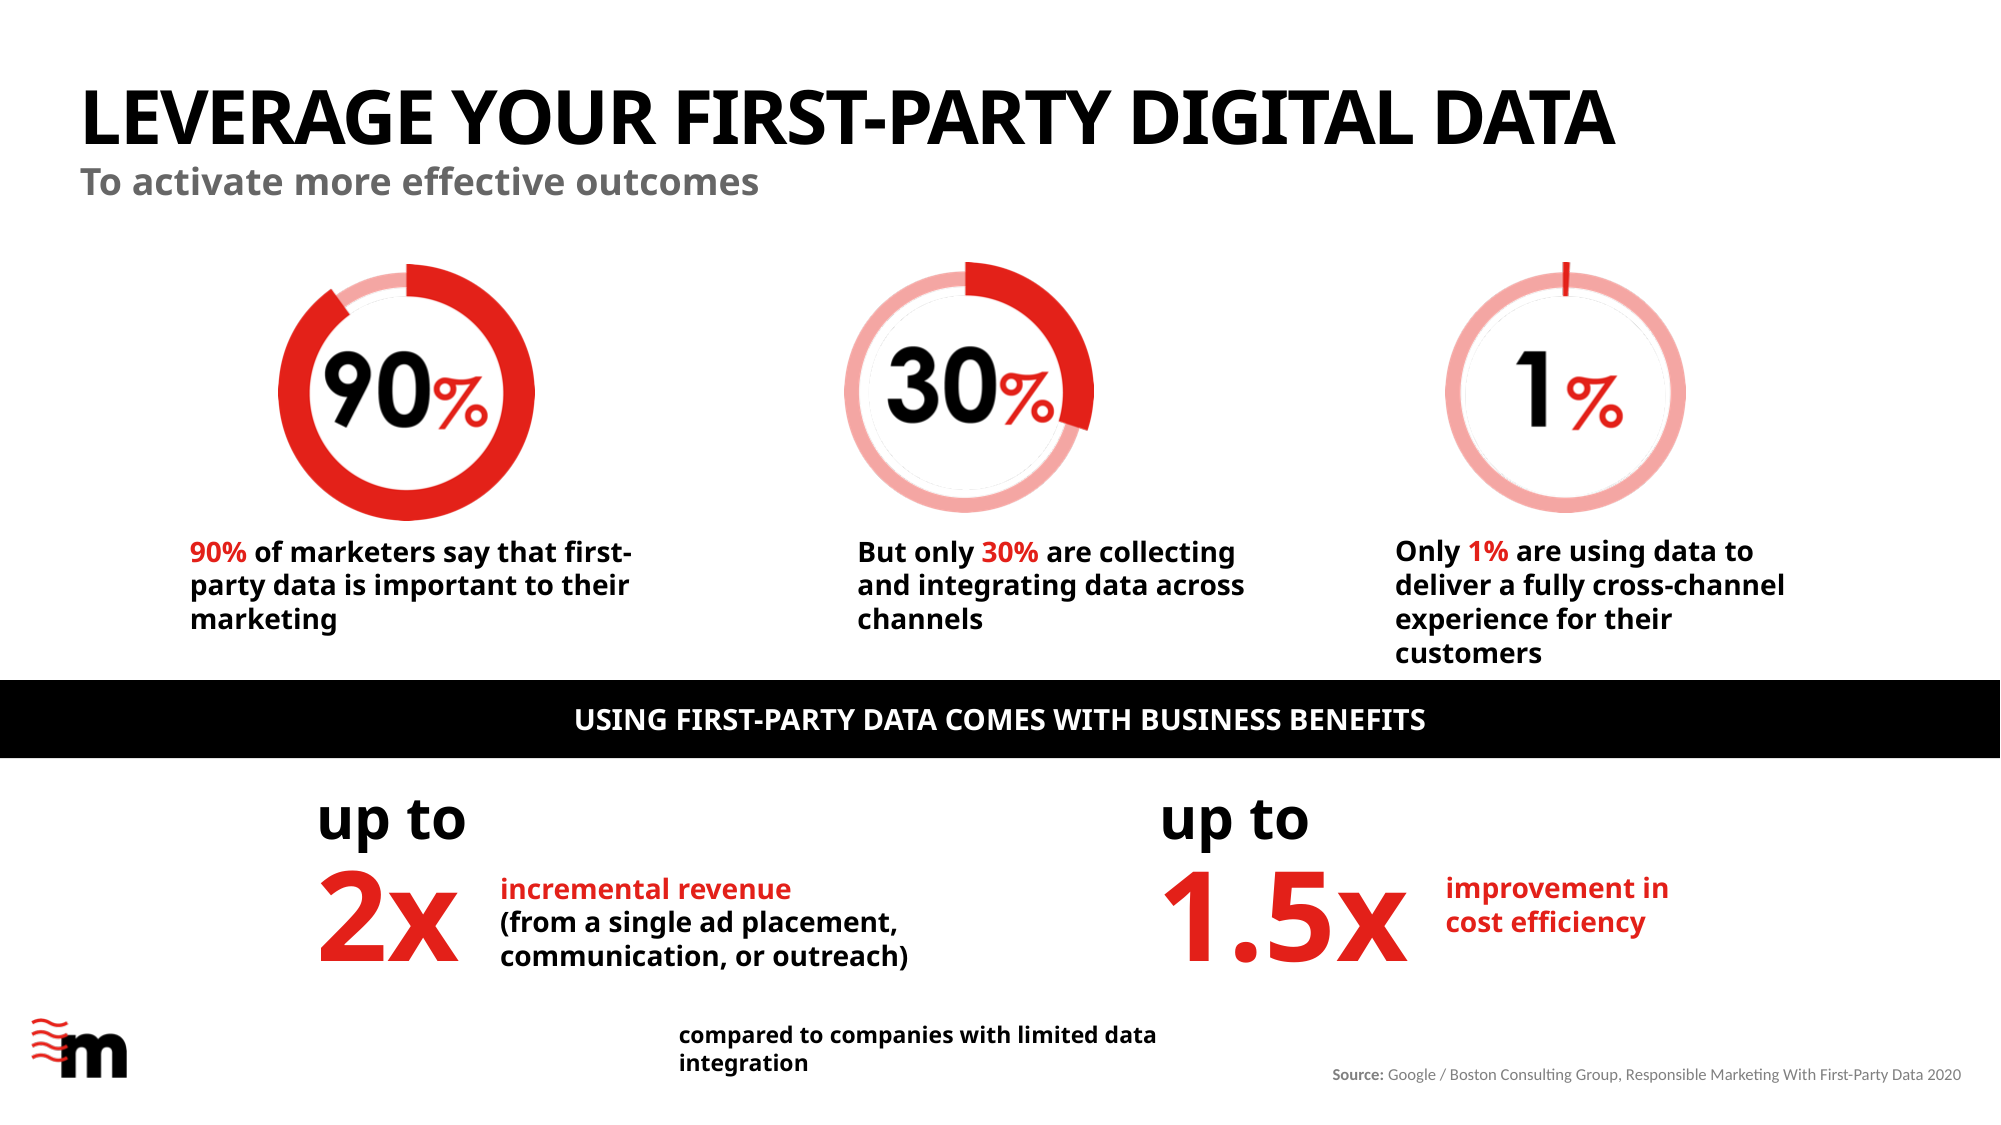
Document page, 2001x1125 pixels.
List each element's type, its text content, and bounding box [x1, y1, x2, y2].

title LEVERAGE YOUR FIRST-PARTY DIGITAL DATA [79, 67, 1624, 146]
picture [277, 264, 535, 521]
picture [1445, 262, 1686, 513]
text_box compared to companies with limited data integration [663, 1013, 1295, 1084]
text_box Only 1% are using data to deliver a fully cross-channel experience for their customers [1380, 526, 1825, 677]
text_box 1.5x [1142, 828, 1446, 994]
text_box Source: Google / Boston Consulting Group, Responsible Marketing With First-Party Data 2020 [1270, 1056, 1977, 1091]
text_box up to [301, 773, 506, 828]
text_box incremental revenue (from a single ad placement, communication, or outreach) [506, 863, 1017, 980]
text_box USING FIRST-PARTY DATA COMES WITH BUSINESS BENEFITS [0, 679, 2000, 759]
text_box improvement in cost efficiency [1446, 863, 1962, 946]
picture [844, 262, 1094, 513]
text_box up to [1144, 773, 1349, 828]
list To activate more effective outcomes [79, 162, 1400, 207]
picture [31, 1018, 127, 1078]
text_box 90% of marketers say that first-party data is important to their marketing [175, 526, 707, 643]
text_box 2x [301, 828, 506, 994]
text_box But only 30% are collecting and integrating data across channels [842, 526, 1273, 643]
